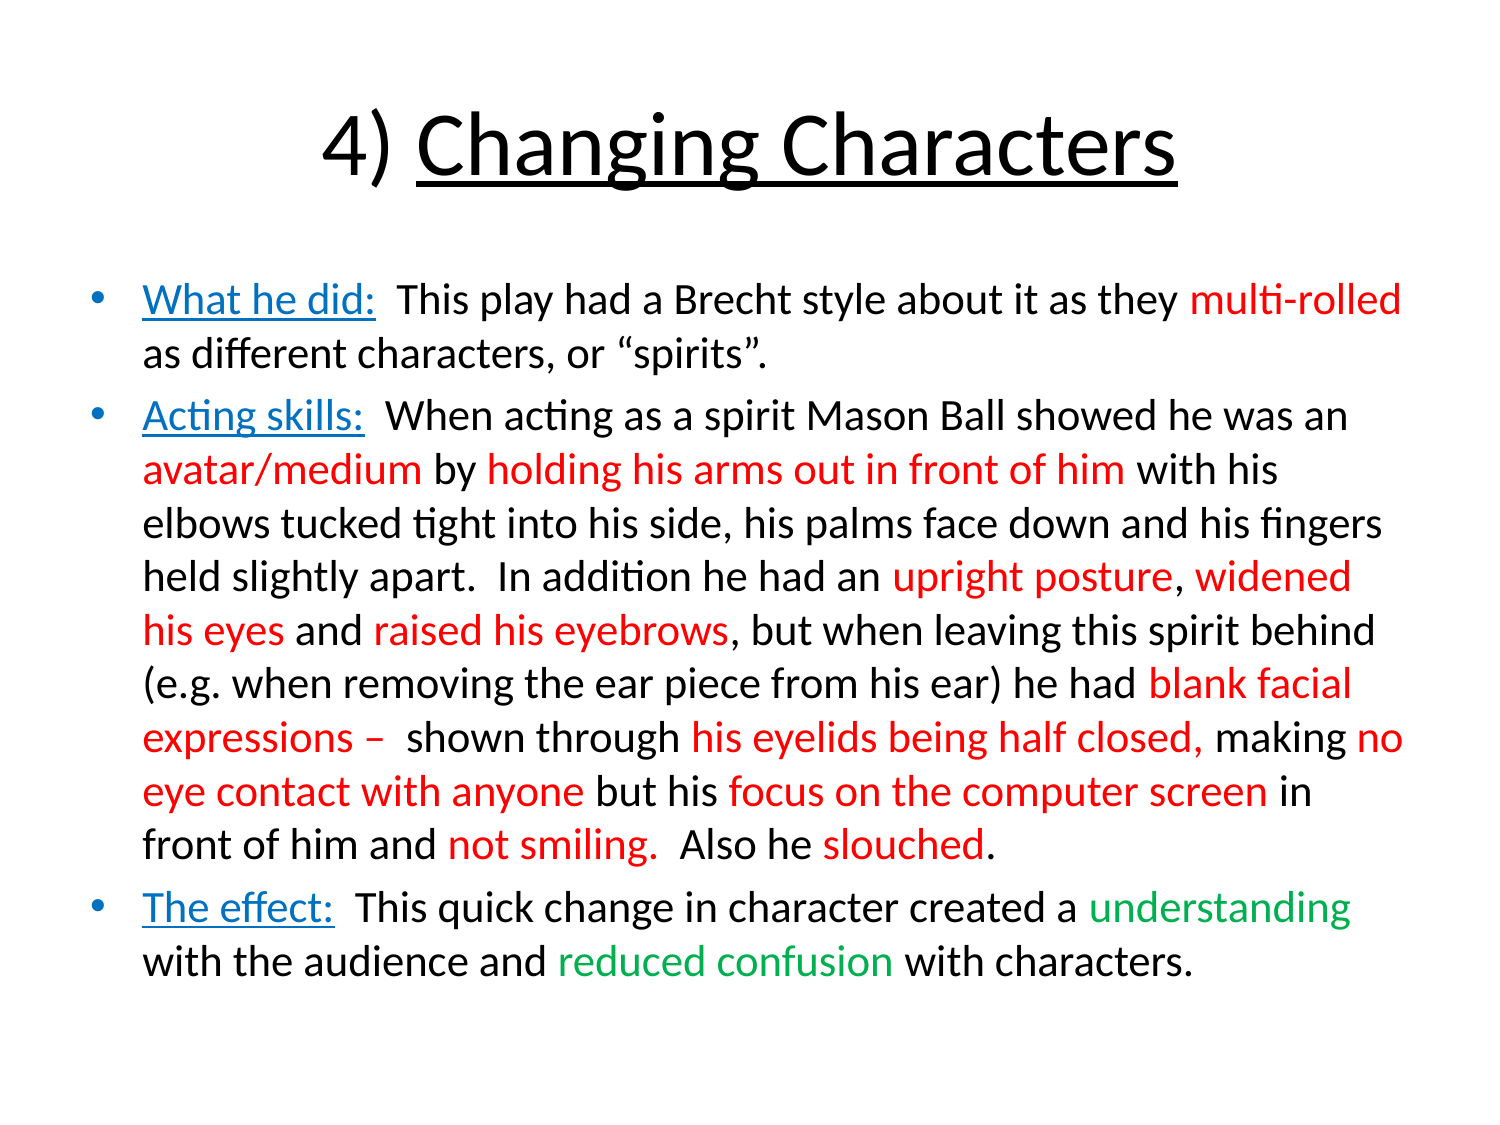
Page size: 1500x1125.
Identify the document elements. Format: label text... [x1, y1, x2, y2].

title 4) Changing Characters [75, 45, 1425, 233]
list What he did: This play had a Brecht style about it as they multi-rolled as different characters, or “spirits”. Acting skills: When acting as a spirit Mason Ball showed he was an avatar/medium by holding his arms out in front of him with his elbows tucked tight into his side, his palms face down and his fingers held slightly apart. In addition he had an upright posture, widened his eyes and raised his eyebrows, but when leaving this spirit behind (e.g. when removing the ear piece from his ear) he had blank facial expressions – shown through his eyelids being half closed, making no eye contact with anyone but his focus on the computer screen in front of him and not smiling. Also he slouched. The effect: This quick change in character created a understanding with the audience and reduced confusion with characters. [75, 262, 1425, 1005]
